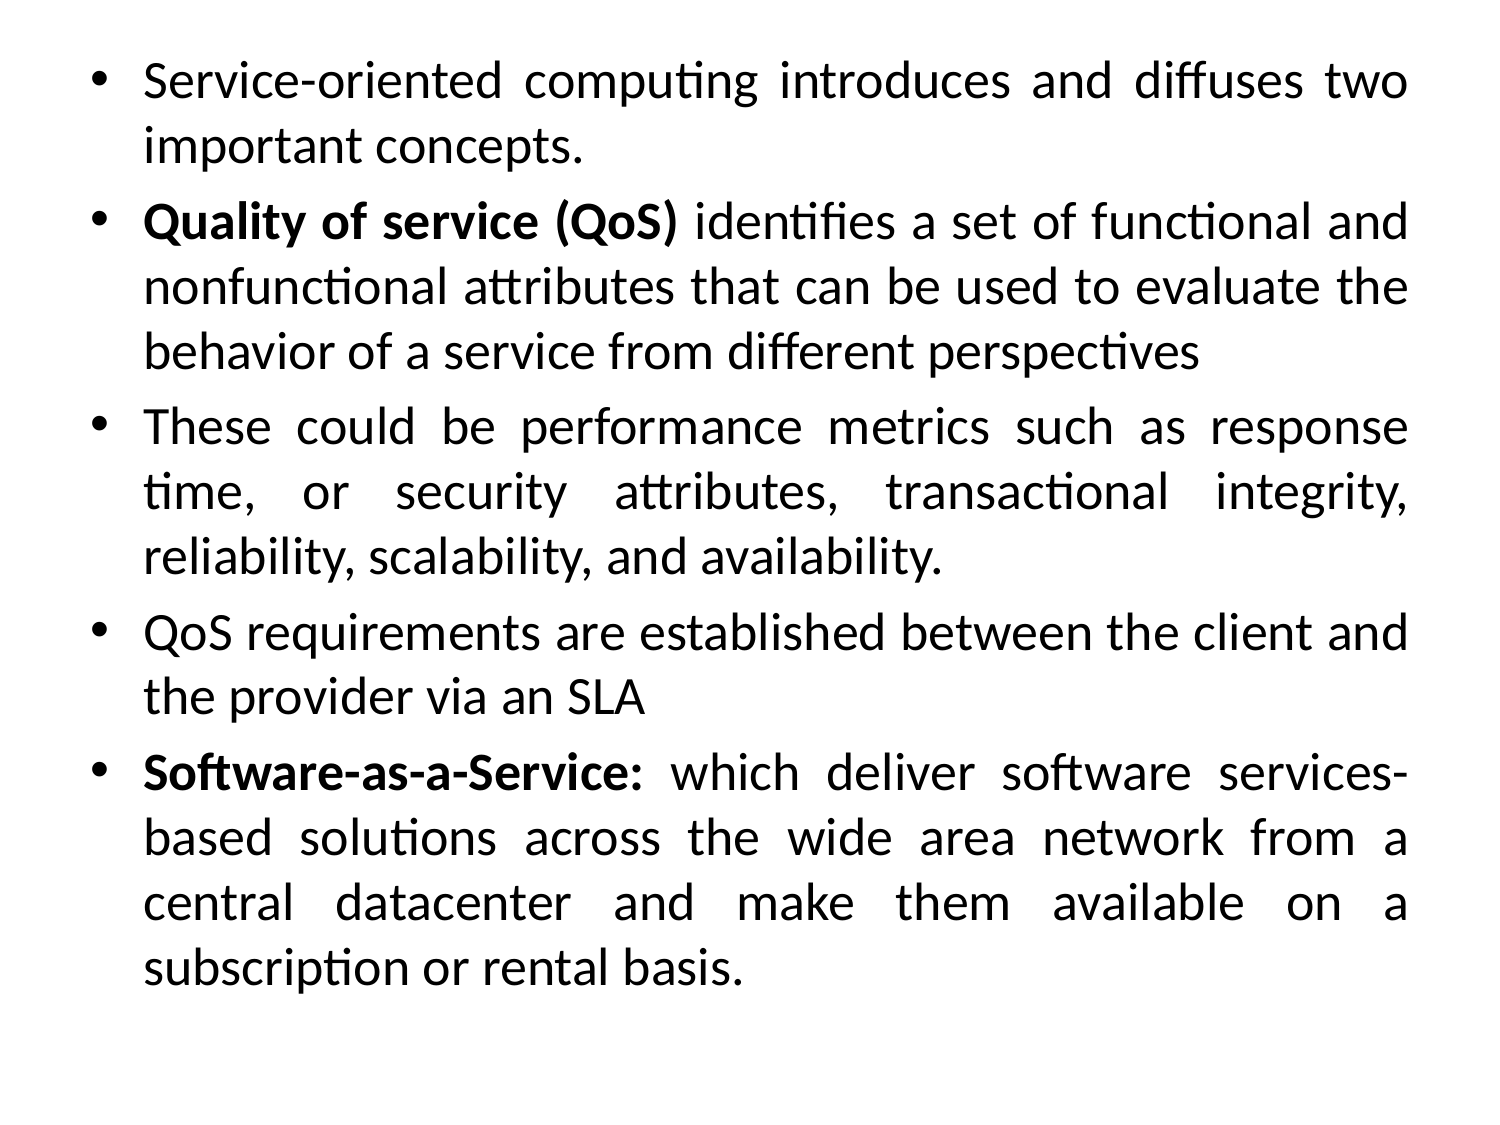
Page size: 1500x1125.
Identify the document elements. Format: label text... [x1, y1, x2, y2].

list Service-oriented computing introduces and diffuses two important concepts. Quality of service (QoS) identifies a set of functional and nonfunctional attributes that can be used to evaluate the behavior of a service from different perspectives These could be performance metrics such as response time, or security attributes, transactional integrity, reliability, scalability, and availability. QoS requirements are established between the client and the provider via an SLA Software-as-a-Service: which deliver software services-based solutions across the wide area network from a central datacenter and make them available on a subscription or rental basis. [75, 37, 1425, 1005]
